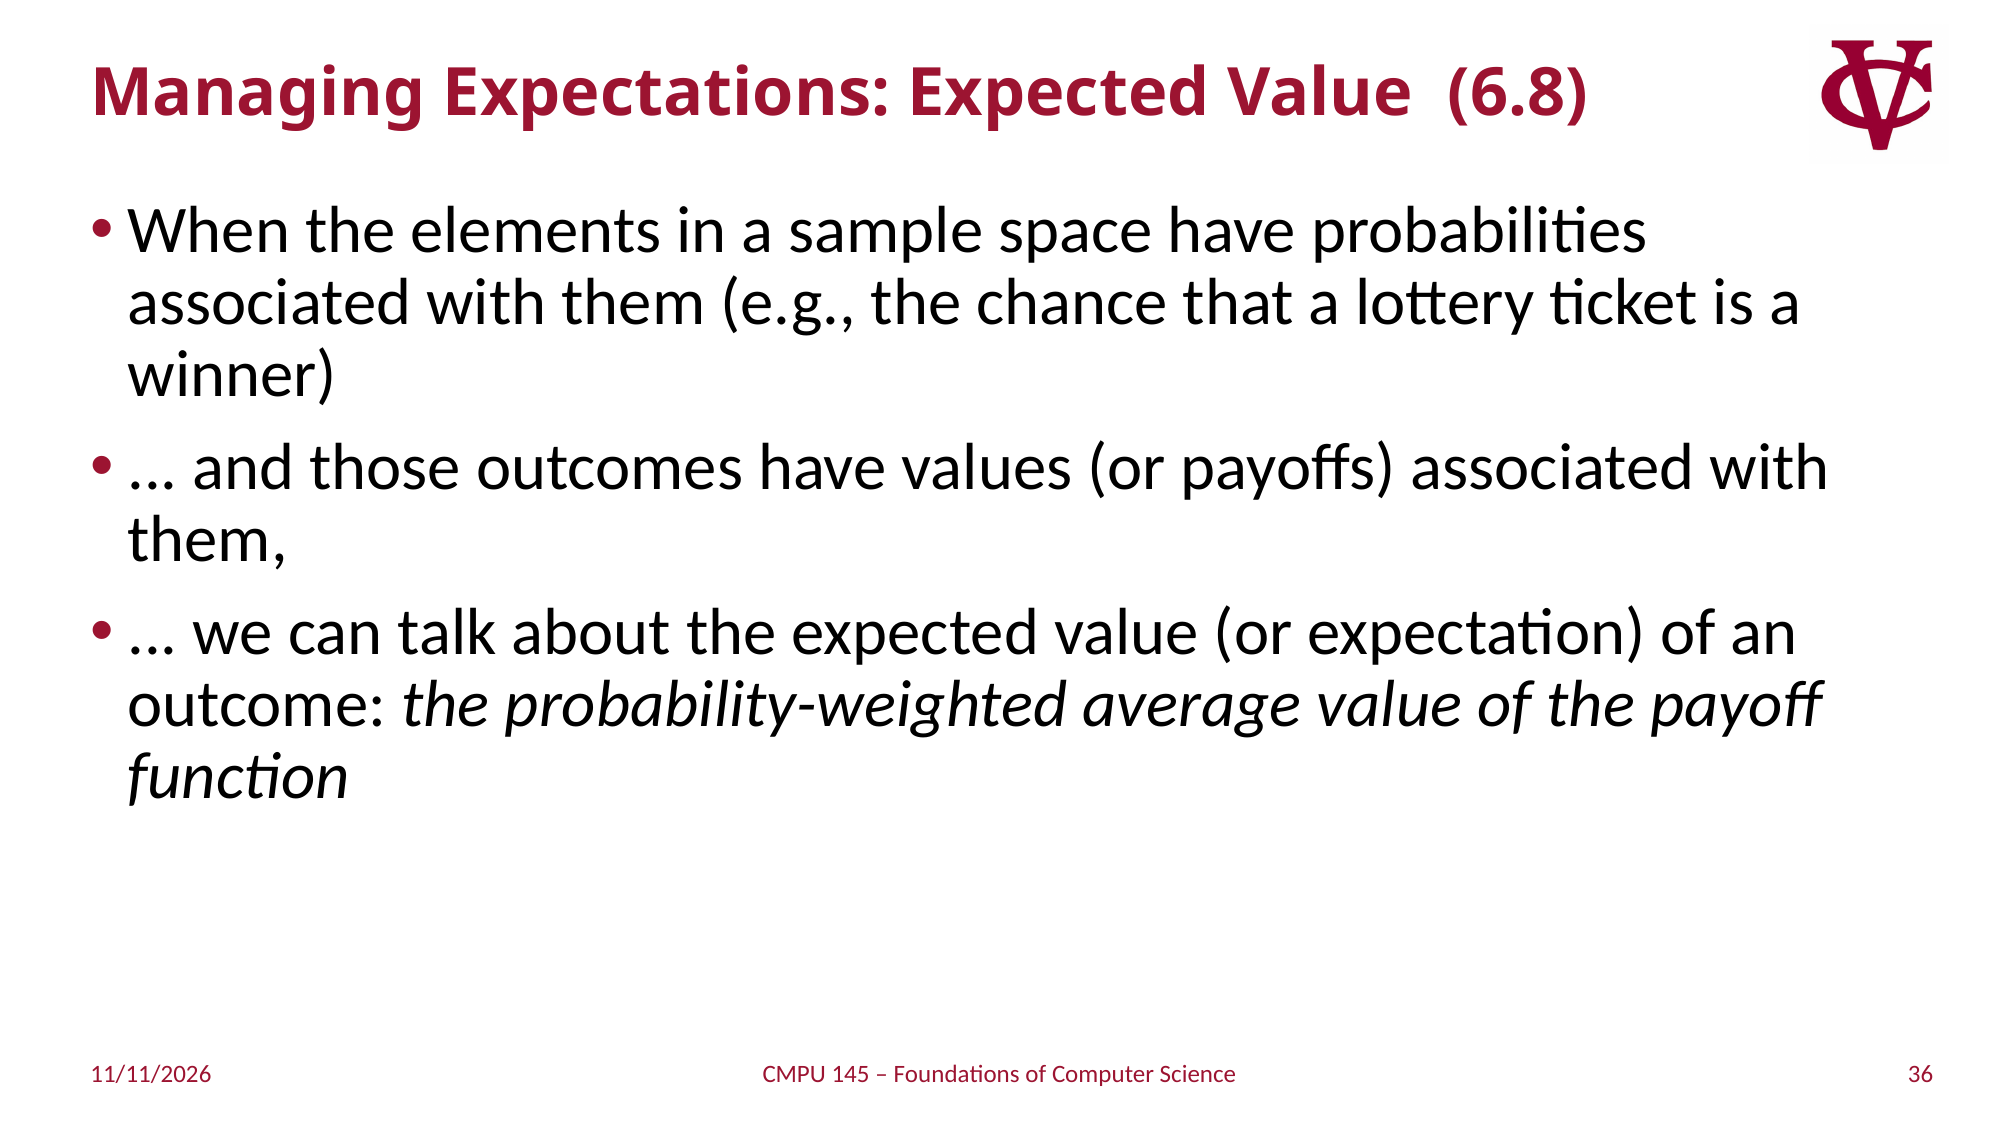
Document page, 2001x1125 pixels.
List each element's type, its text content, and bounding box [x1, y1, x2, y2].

title Managing Expectations: Expected Value (6.8) [75, 37, 1793, 151]
picture [1809, 24, 1949, 164]
footer CMPU 145 – Foundations of Computer Science [662, 1042, 1338, 1103]
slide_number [75, 1042, 640, 1103]
slide_number 36 [1384, 1042, 1949, 1103]
list When the elements in a sample space have probabilities associated with them (e.g., the chance that a lottery ticket is a winner) ... and those outcomes have values (or payoffs) associated with them, ... we can talk about the expected value (or expectation) of an outcome: the probability-weighted average value of the payoff function [75, 187, 1925, 1043]
